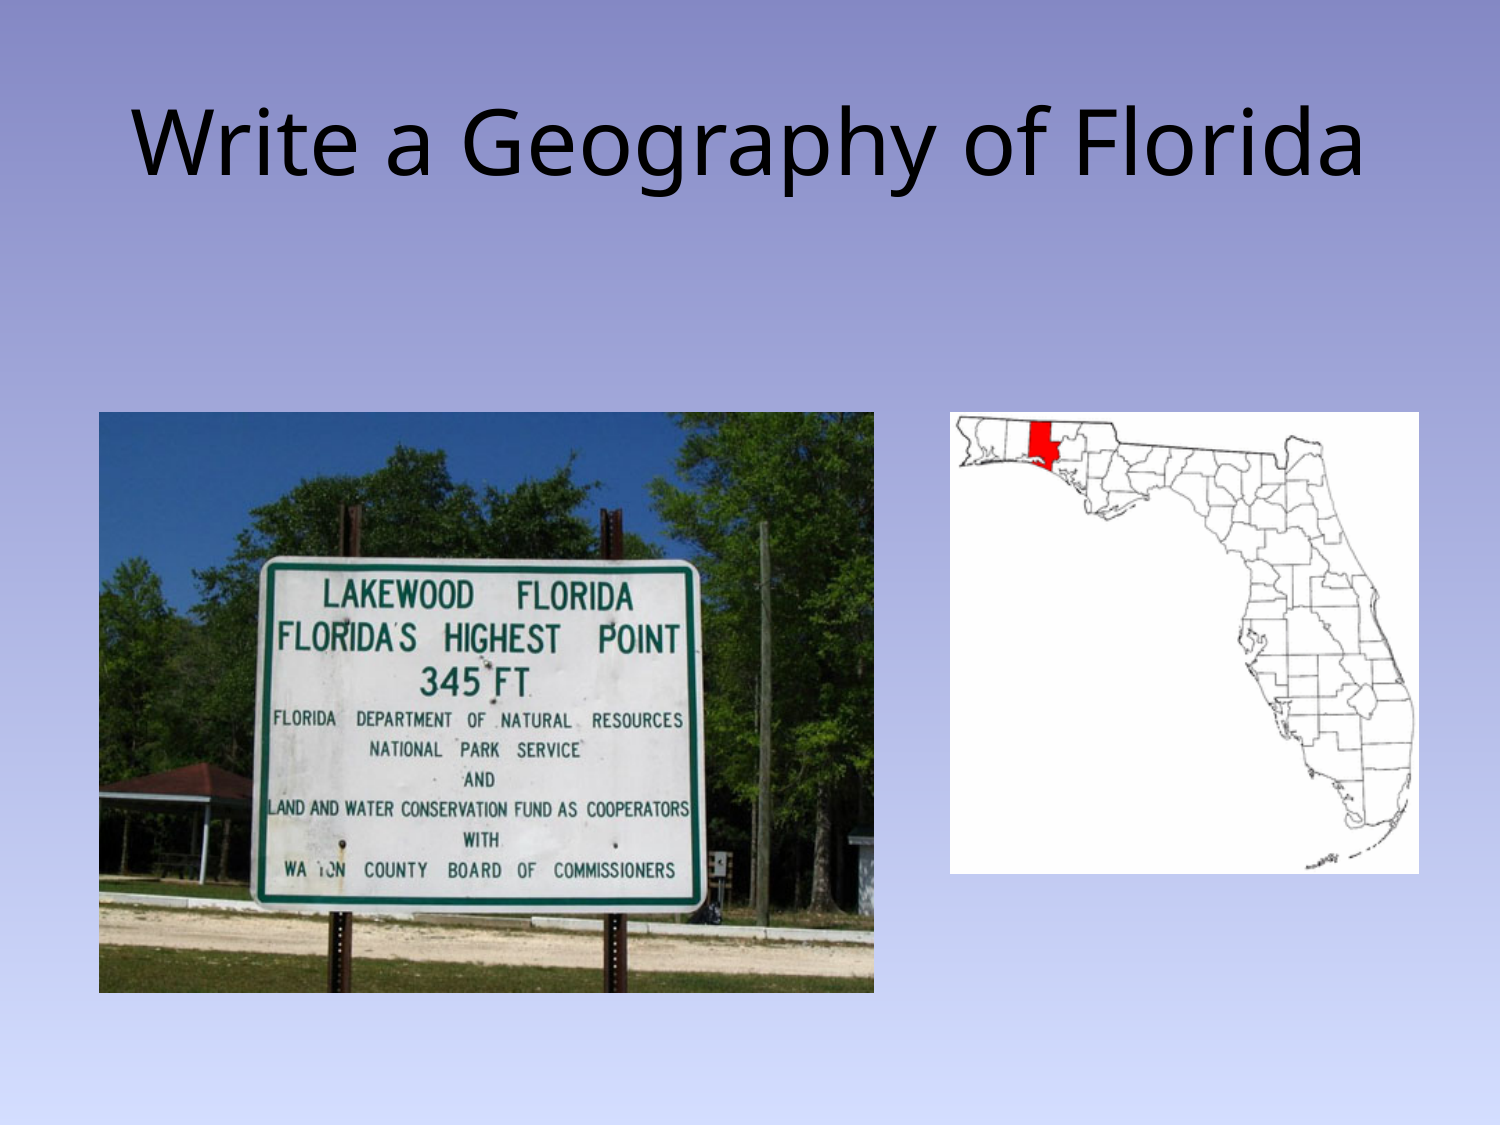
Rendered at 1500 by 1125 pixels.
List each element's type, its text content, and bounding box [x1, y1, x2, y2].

picture [949, 412, 1419, 874]
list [99, 412, 874, 993]
title Write a Geography of Florida [75, 45, 1425, 233]
